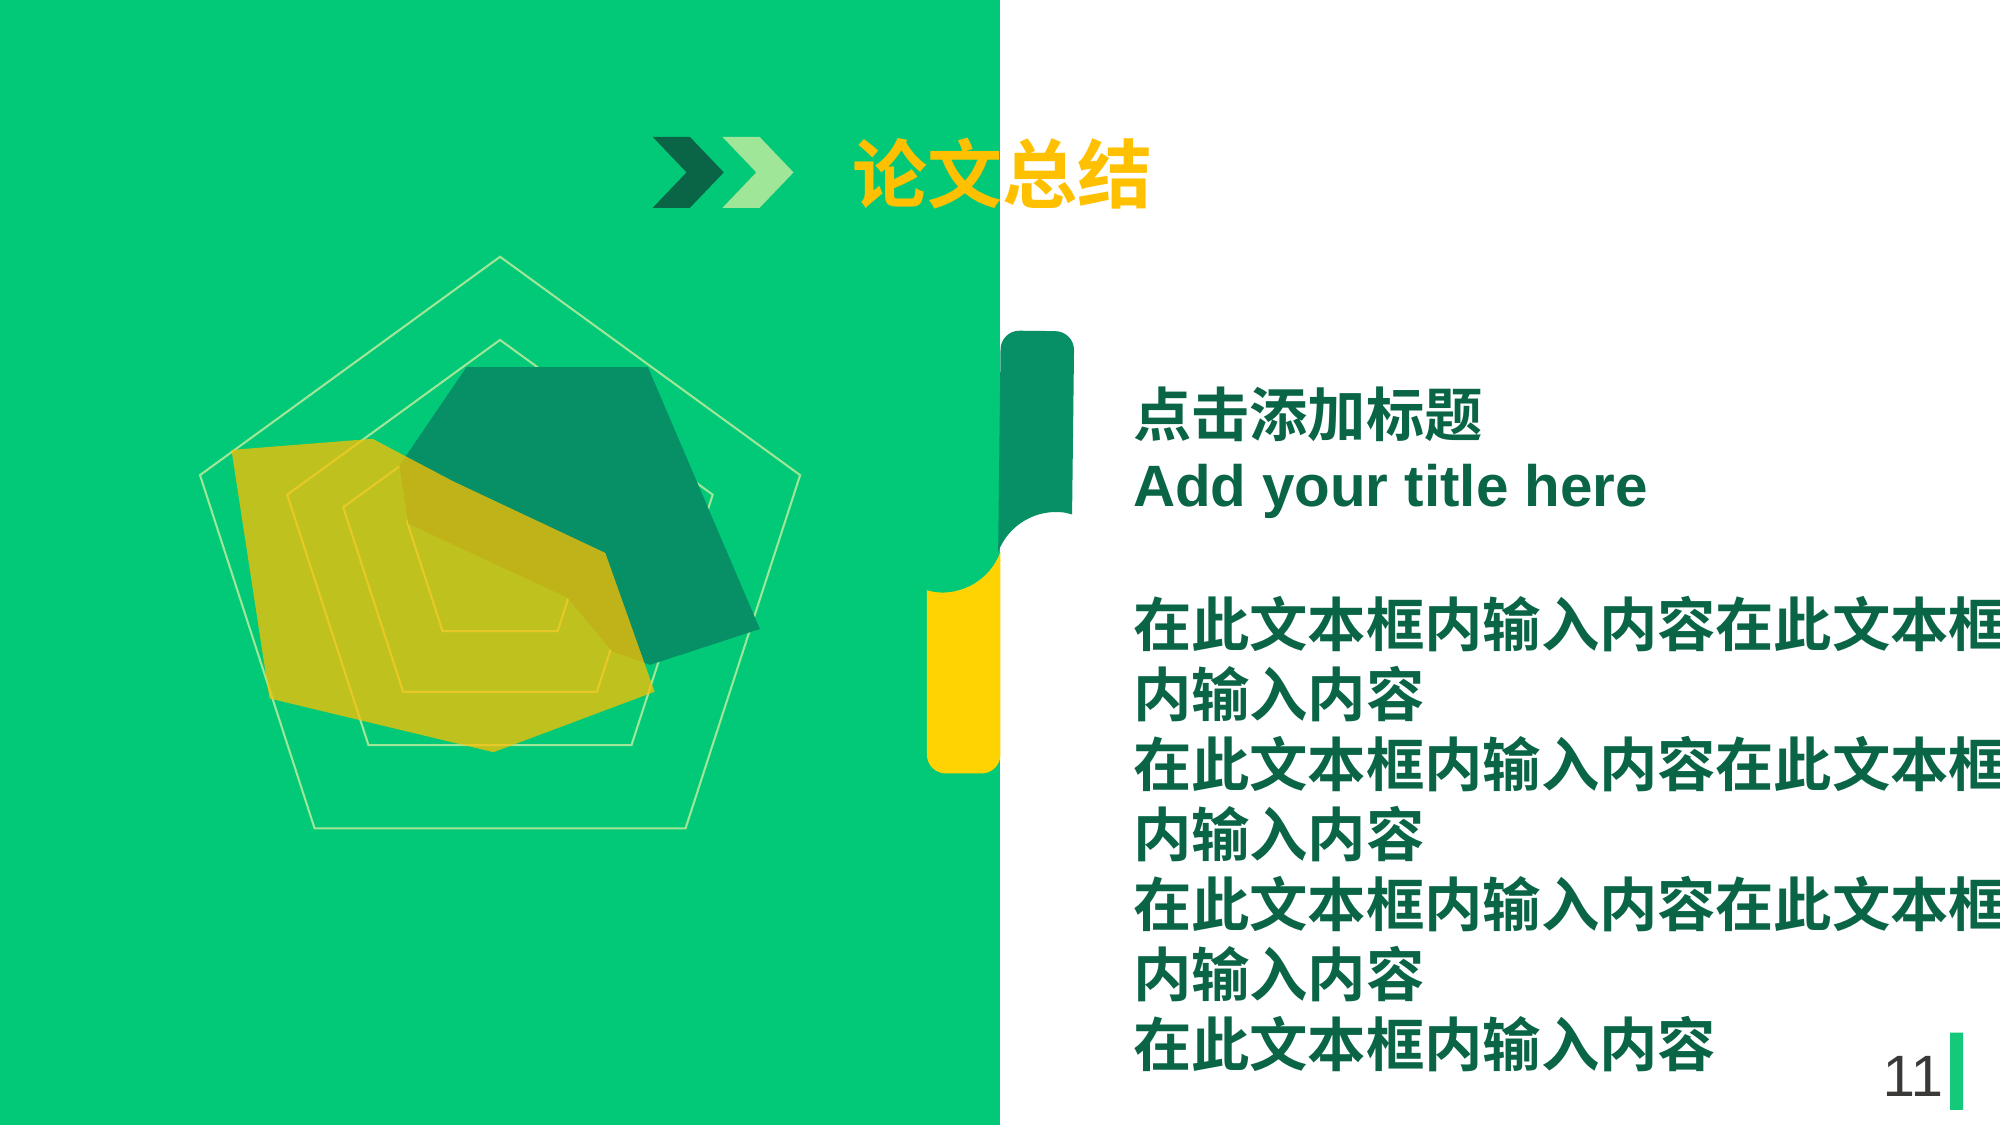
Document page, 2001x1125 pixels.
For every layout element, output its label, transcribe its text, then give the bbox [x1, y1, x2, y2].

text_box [652, 136, 794, 208]
slide_number 11 [1855, 1086, 1970, 1103]
text_box 论文总结 [648, 119, 1357, 225]
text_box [901, 329, 1099, 775]
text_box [199, 256, 801, 829]
text_box 点击添加标题 Add your title here 在此文本框内输入内容在此文本框内输入内容 在此文本框内输入内容在此文本框内输入内容 在此文本框内输入内容在此文本框内输入内容 在此文本框内输入内容 [1118, 370, 2000, 1086]
text_box [0, 0, 1001, 1125]
